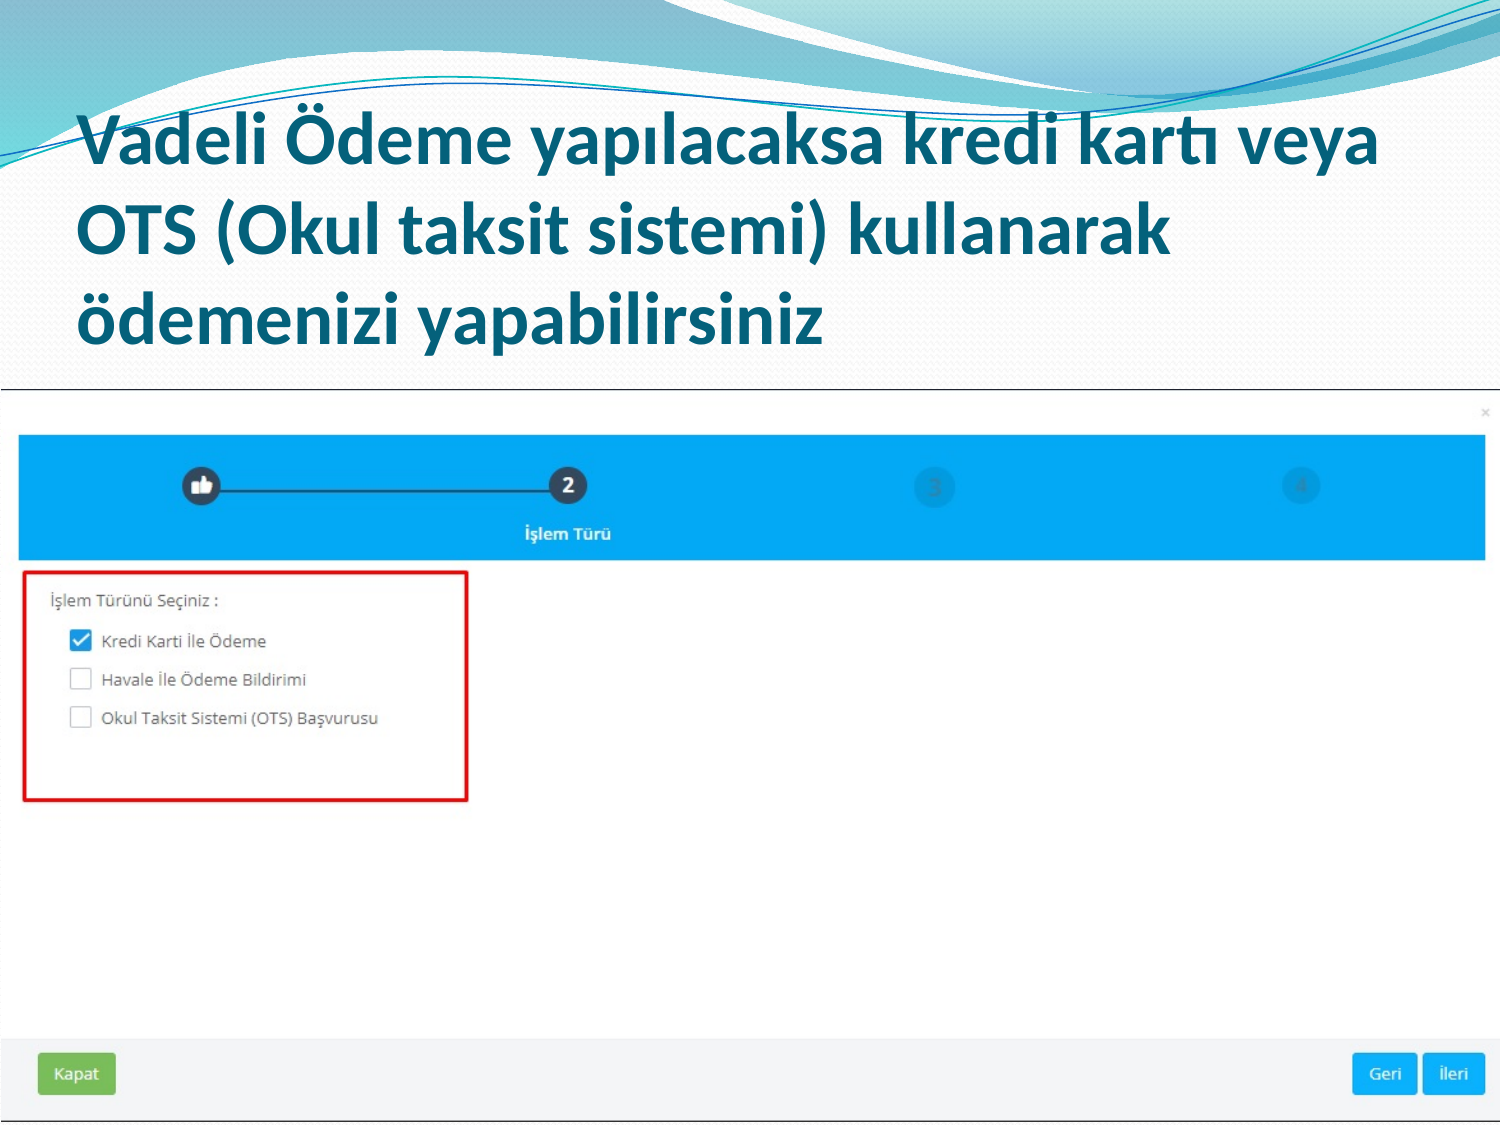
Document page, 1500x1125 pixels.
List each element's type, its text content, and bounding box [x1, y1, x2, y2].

picture [1, 389, 1500, 1122]
title Vadeli Ödeme yapılacaksa kredi kartı veya OTS (Okul taksit sistemi) kullanarak ödemenizi yapabilirsiniz [76, 54, 1427, 360]
